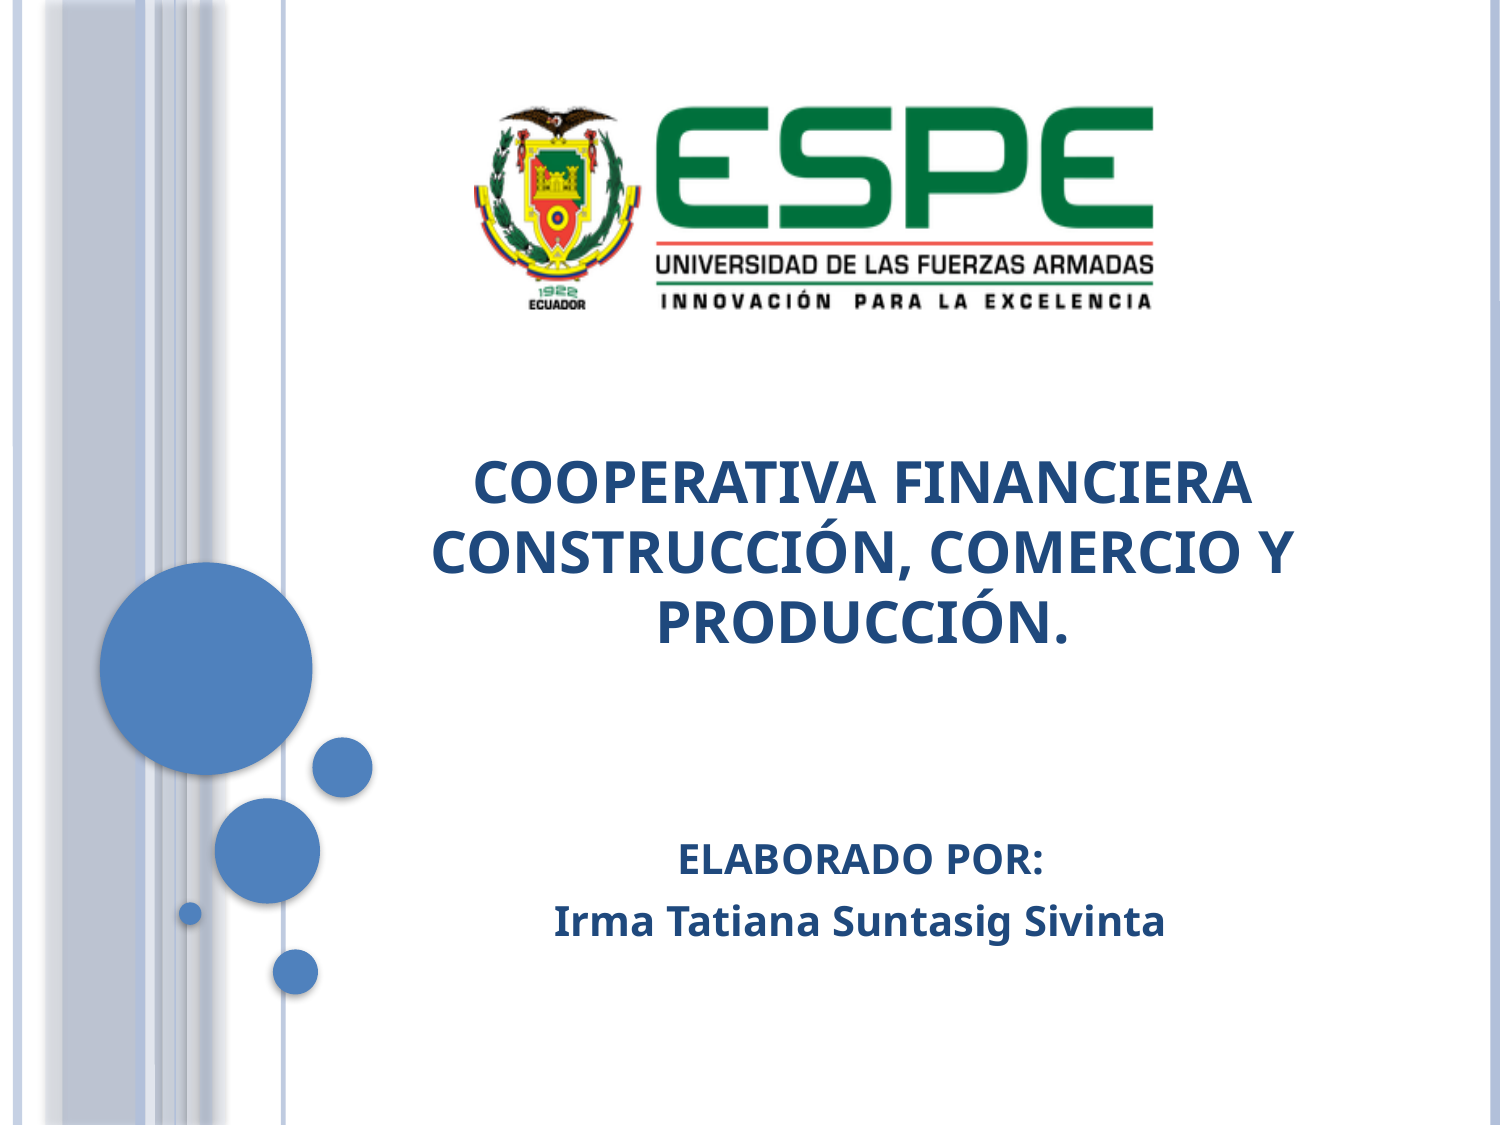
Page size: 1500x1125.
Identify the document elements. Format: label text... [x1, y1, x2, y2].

subtitle ELABORADO POR: Irma Tatiana Suntasig Sivinta [337, 825, 1375, 1013]
title COOPERATIVA FINANCIERA CONSTRUCCIÓN, COMERCIO Y PRODUCCIÓN. [287, 425, 1438, 663]
picture [474, 99, 1163, 326]
